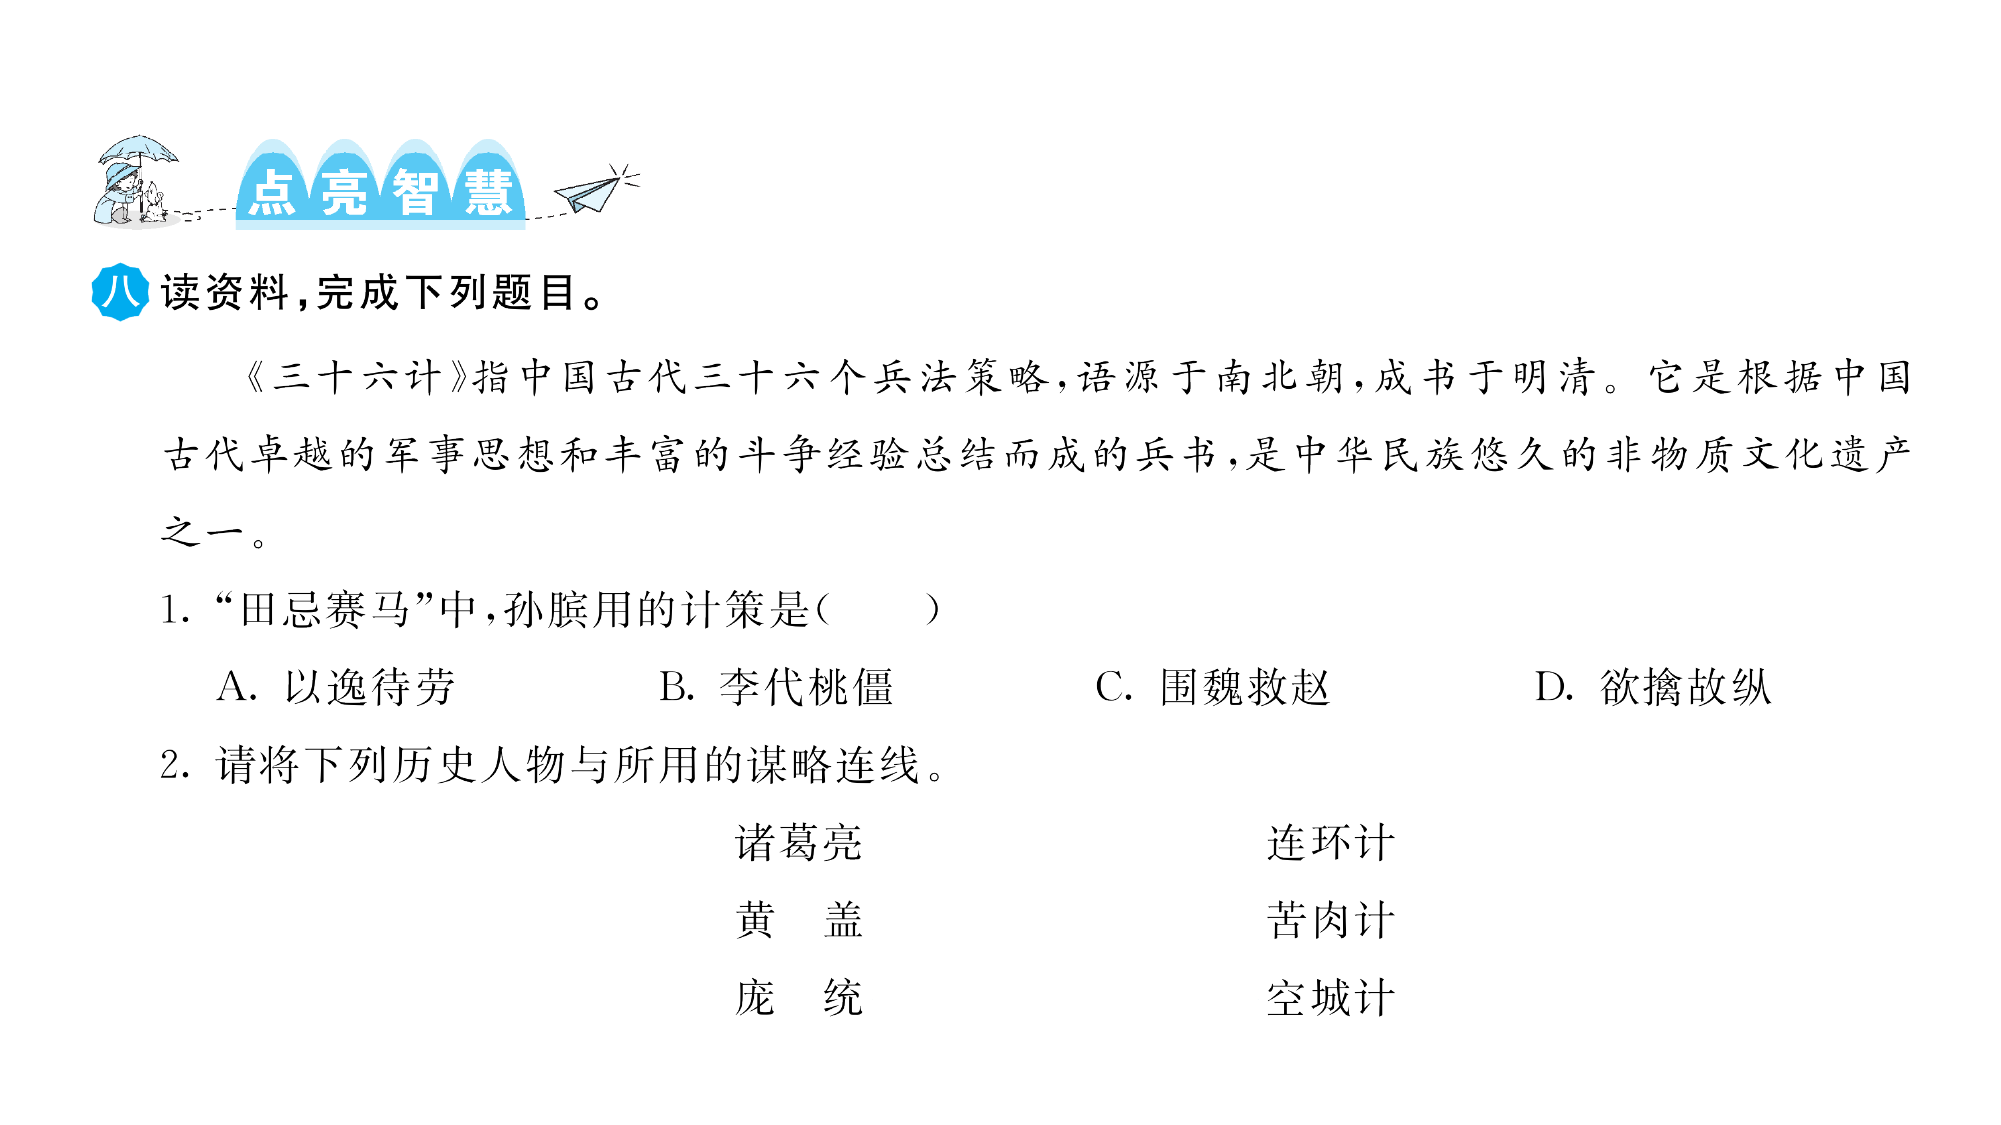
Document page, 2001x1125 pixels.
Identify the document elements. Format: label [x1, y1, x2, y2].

picture [88, 118, 1979, 1033]
